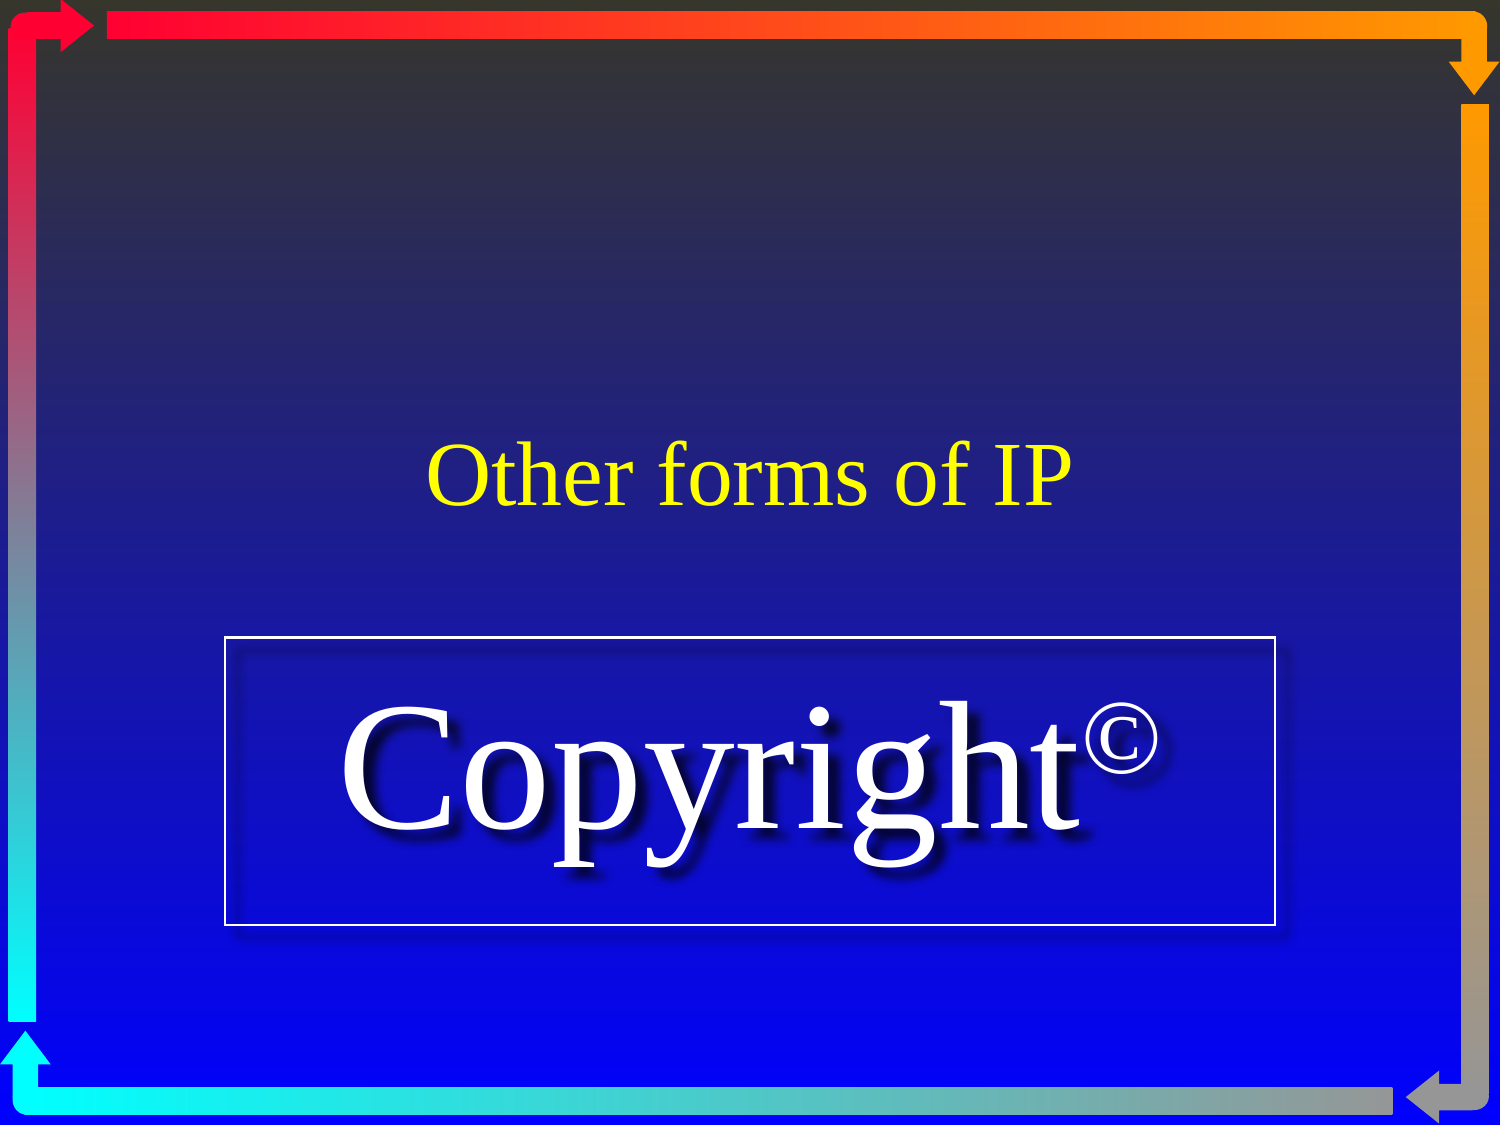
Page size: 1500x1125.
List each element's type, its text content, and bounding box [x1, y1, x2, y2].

subtitle Copyright© [225, 637, 1275, 925]
title Other forms of IP [112, 375, 1388, 563]
